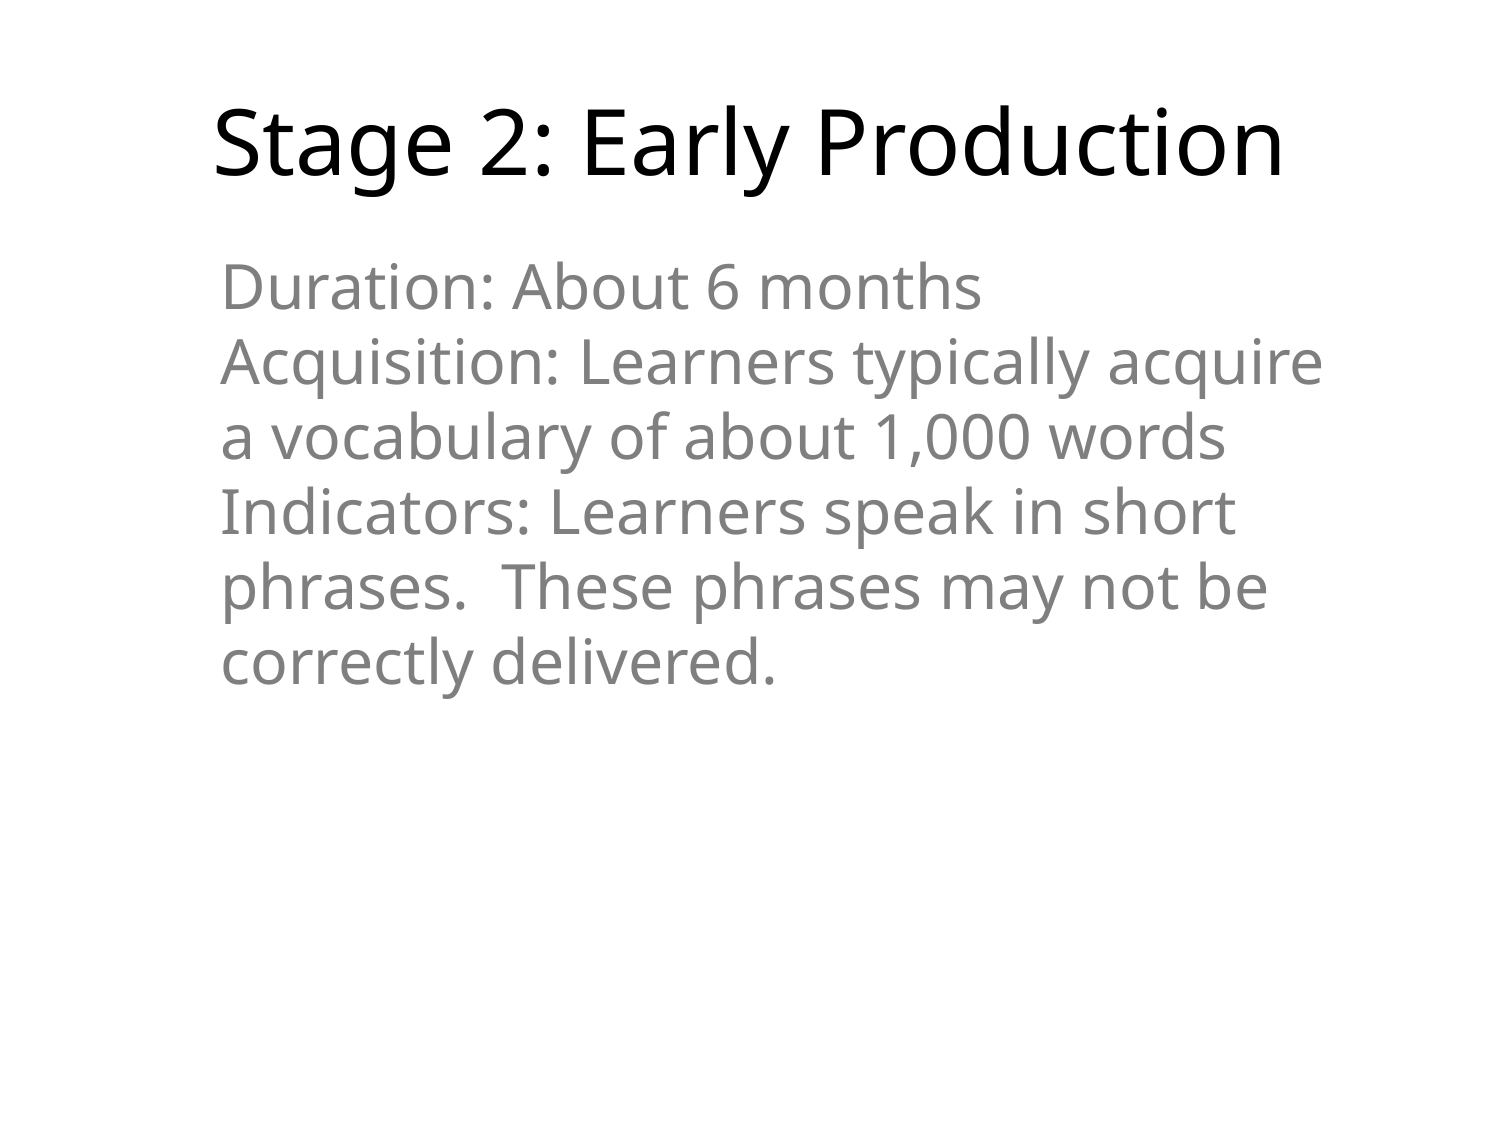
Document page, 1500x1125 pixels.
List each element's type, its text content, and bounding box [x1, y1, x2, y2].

text_box Duration: About 6 months Acquisition: Learners typically acquire a vocabulary of about 1,000 words Indicators: Learners speak in short phrases. These phrases may not be correctly delivered. [205, 239, 1359, 779]
title Stage 2: Early Production [74, 44, 1426, 233]
